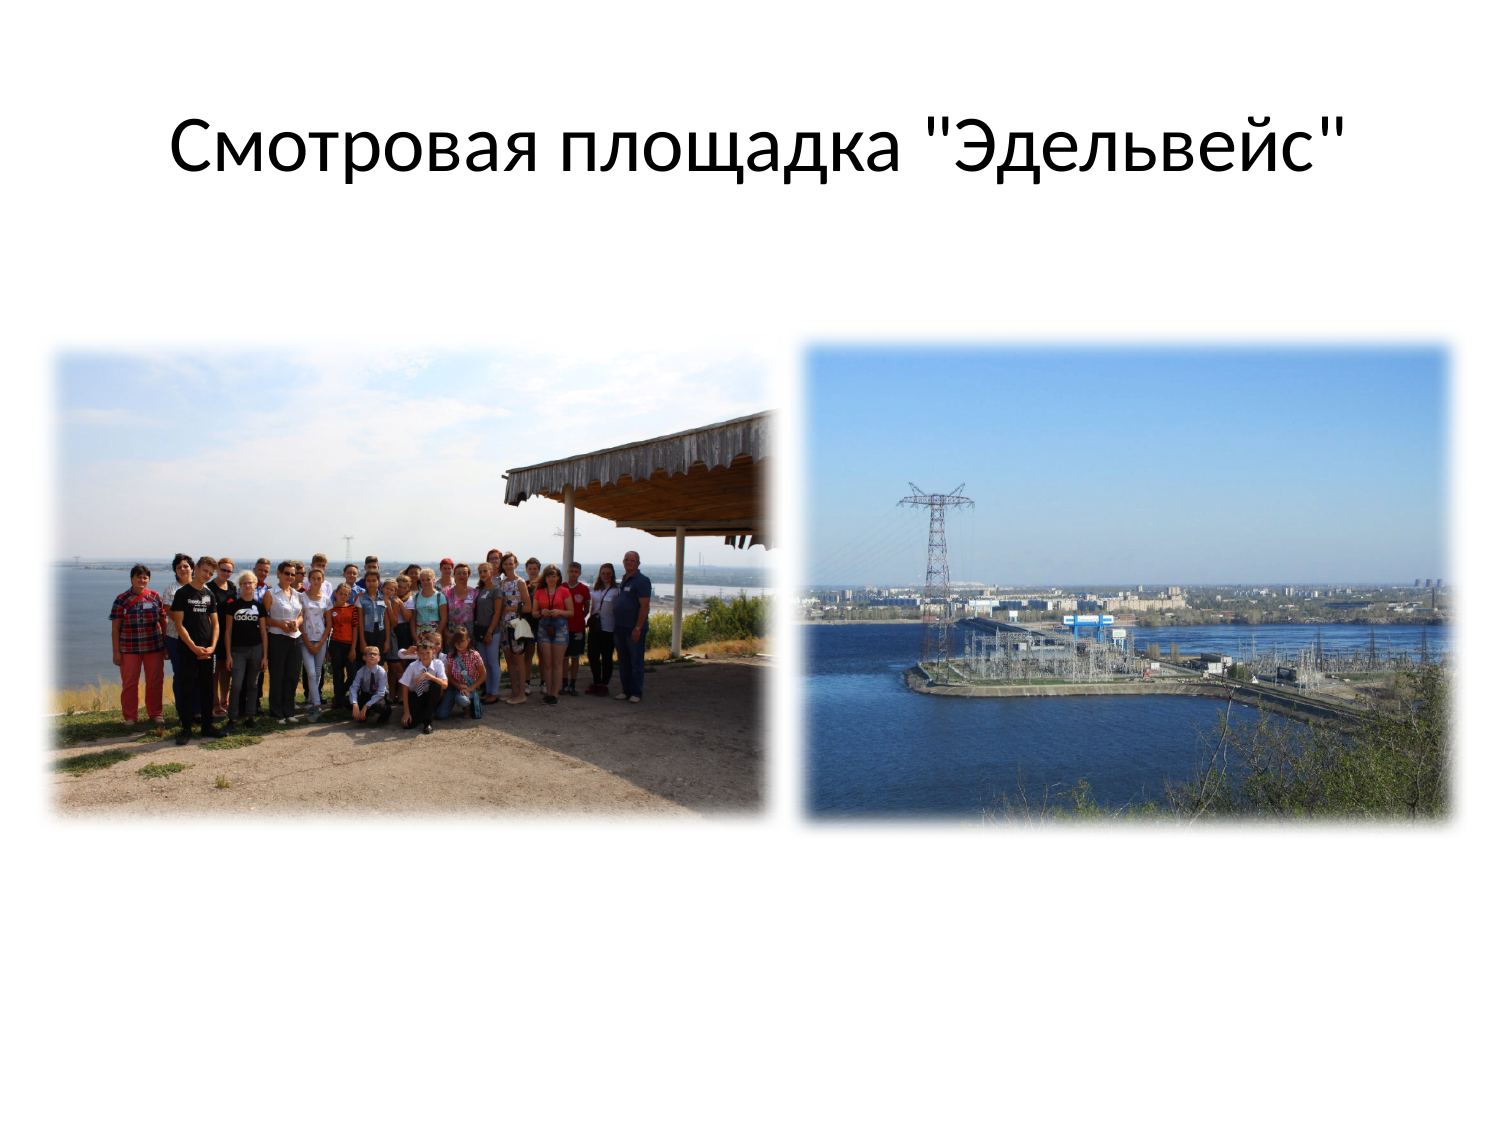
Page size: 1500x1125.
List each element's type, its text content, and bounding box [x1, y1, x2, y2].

picture [785, 326, 1469, 839]
title Смотровая площадка "Эдельвейс" [75, 45, 1425, 233]
picture [35, 332, 784, 832]
